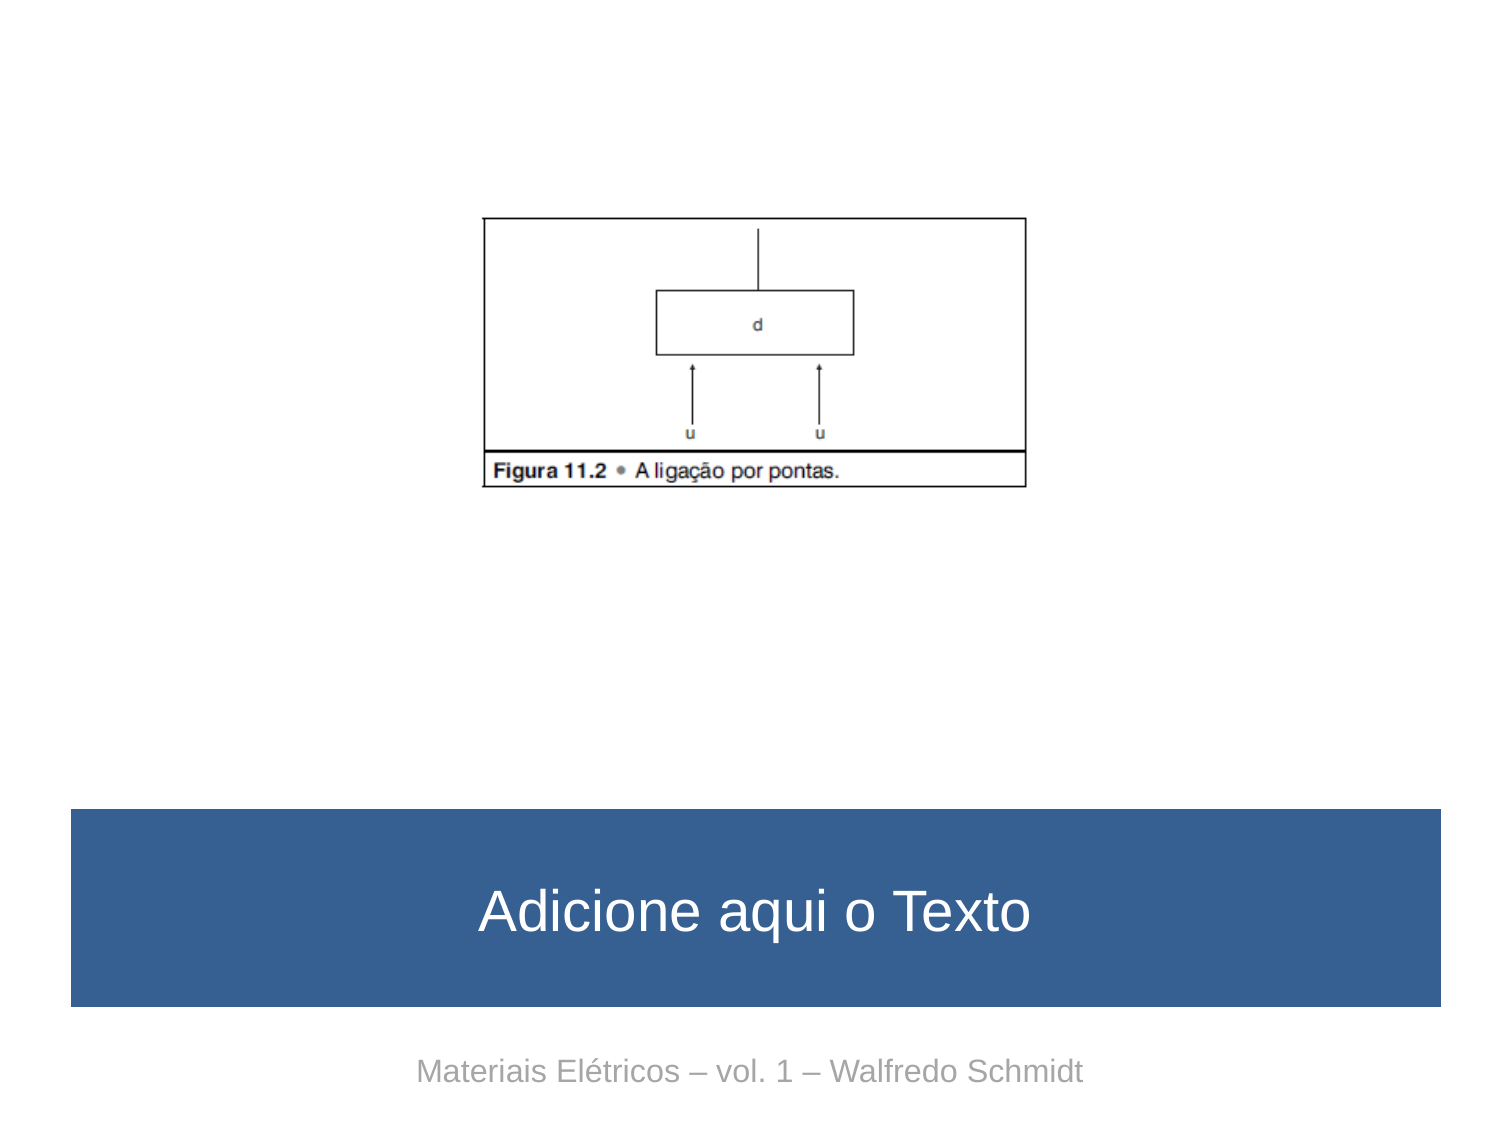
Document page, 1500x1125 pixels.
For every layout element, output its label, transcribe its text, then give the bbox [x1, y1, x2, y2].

picture [462, 196, 1069, 508]
text_box Adicione aqui o Texto [70, 808, 1442, 1008]
footer Materiais Elétricos – vol. 1 – Walfredo Schmidt [0, 1042, 1500, 1103]
